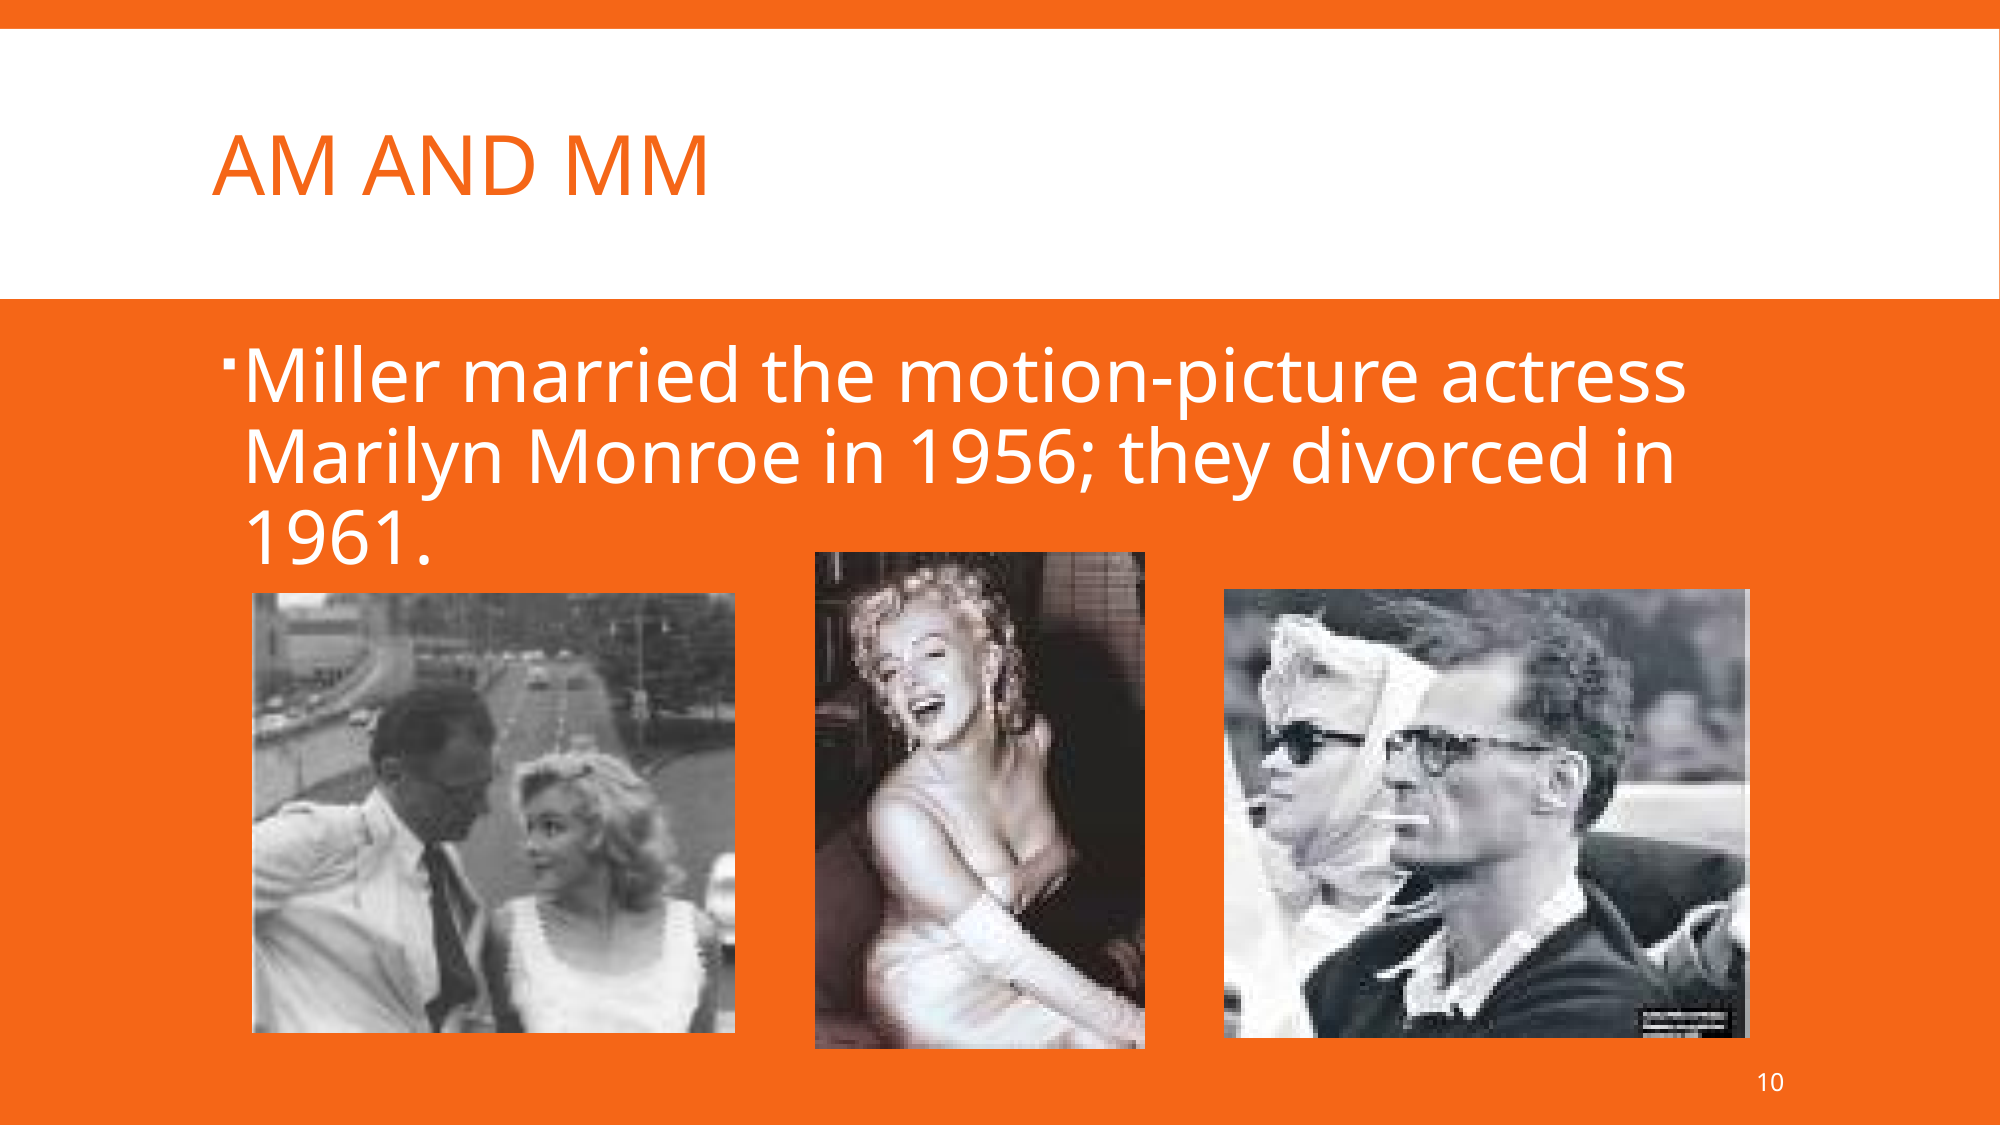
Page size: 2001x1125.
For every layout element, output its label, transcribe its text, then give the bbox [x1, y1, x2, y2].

picture [815, 552, 1145, 1049]
slide_number 10 [1748, 1053, 1904, 1114]
picture [1224, 588, 1751, 1038]
list Miller married the motion-picture actress Marilyn Monroe in 1956; they divorced in 1961. [197, 329, 1803, 1020]
picture [251, 593, 736, 1033]
title AM and MM [197, 46, 1803, 295]
